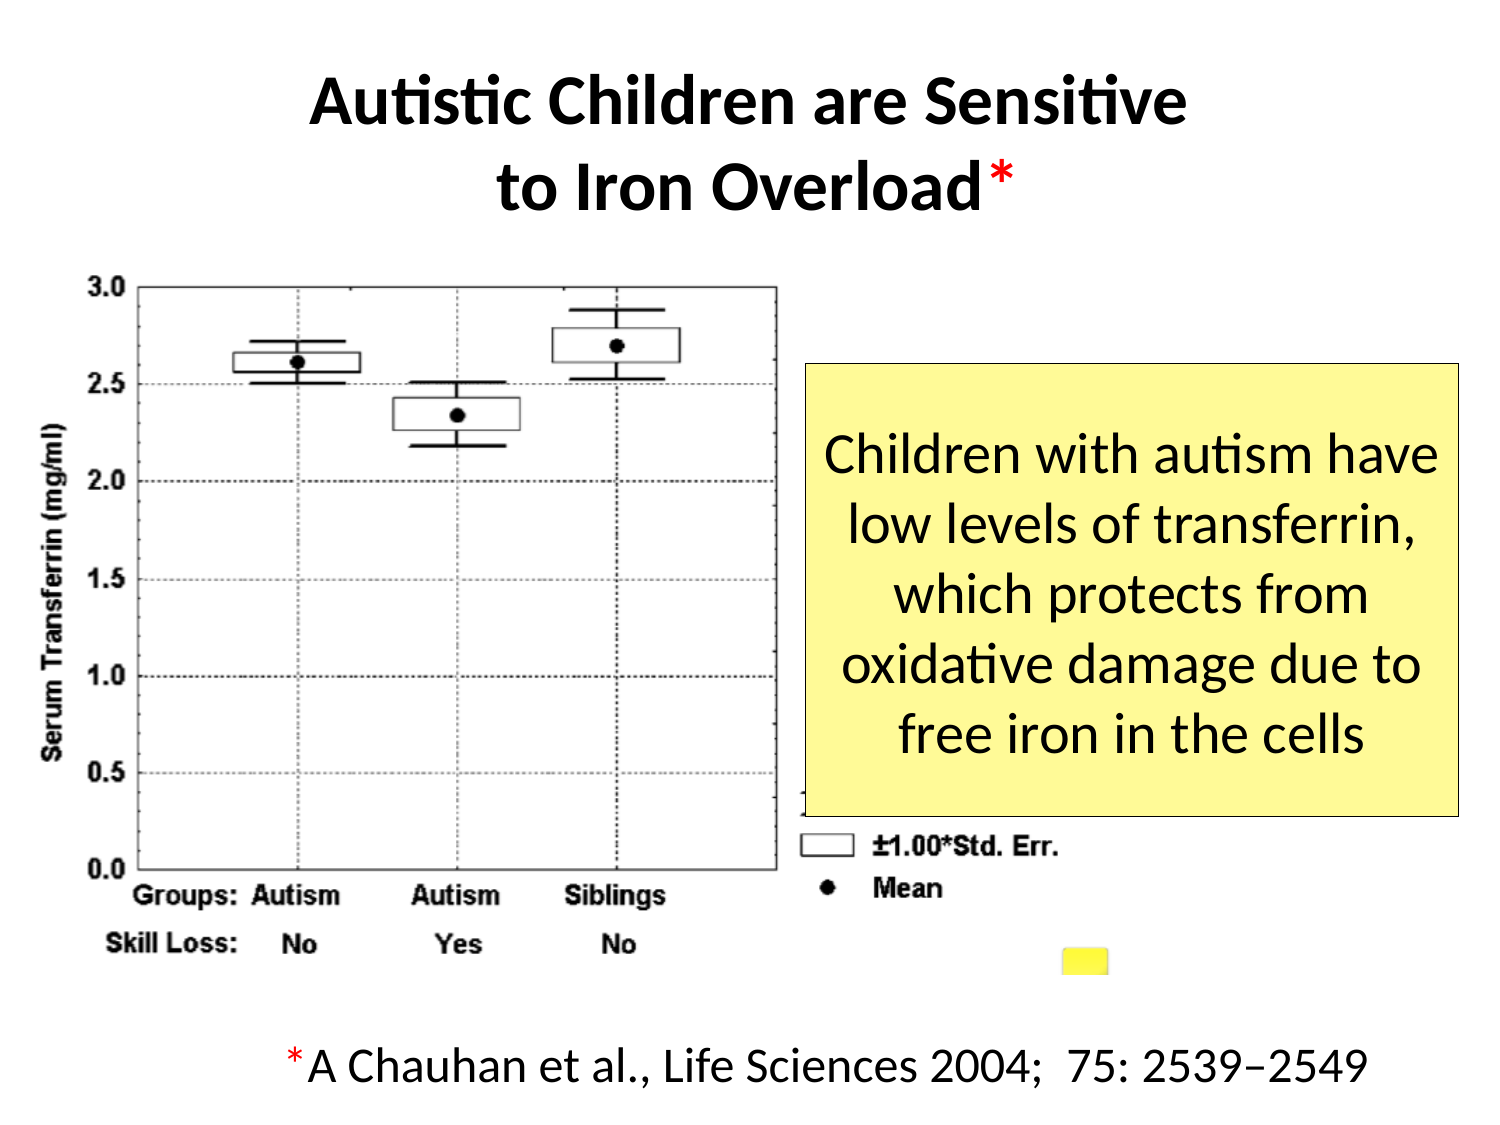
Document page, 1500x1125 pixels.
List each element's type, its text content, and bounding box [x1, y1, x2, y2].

text_box *A Chauhan et al., Life Sciences 2004; 75: 2539–2549 [267, 1024, 1396, 1100]
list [0, 232, 1217, 976]
title Autistic Children are Sensitive to Iron Overload* [75, 45, 1425, 233]
text_box Children with autism have low levels of transferrin, which protects from oxidative damage due to free iron in the cells [1222, 363, 1459, 817]
